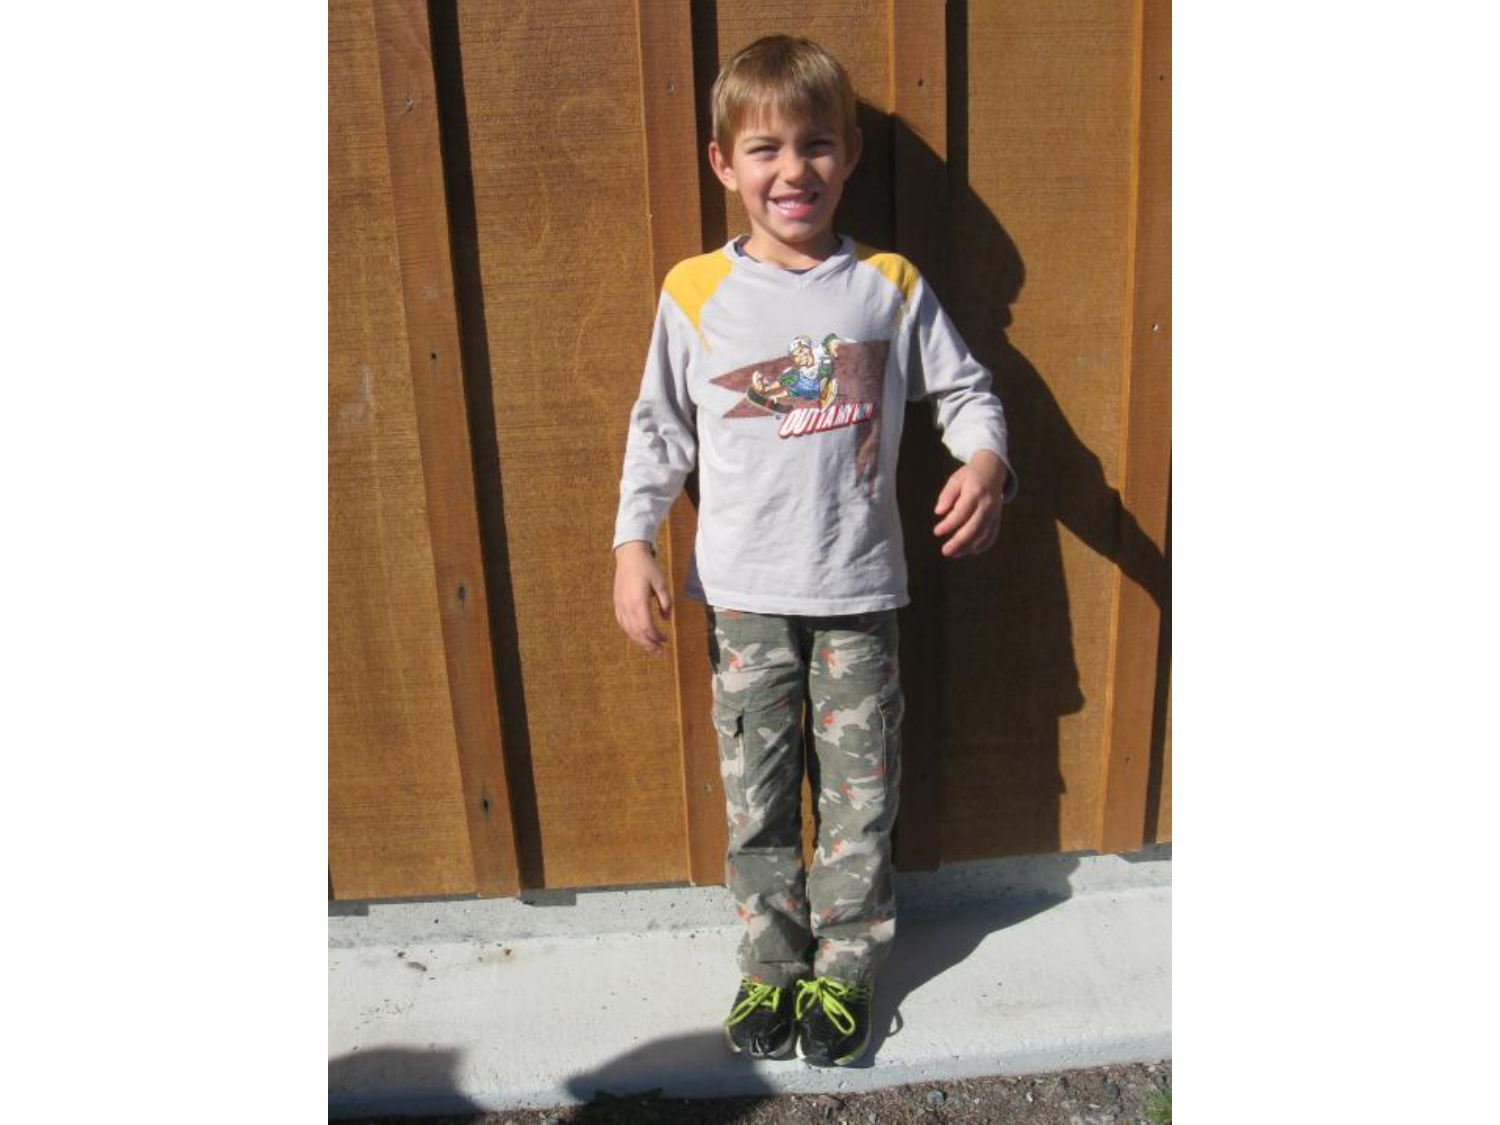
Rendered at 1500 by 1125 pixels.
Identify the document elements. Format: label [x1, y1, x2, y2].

picture [327, 0, 1173, 1125]
